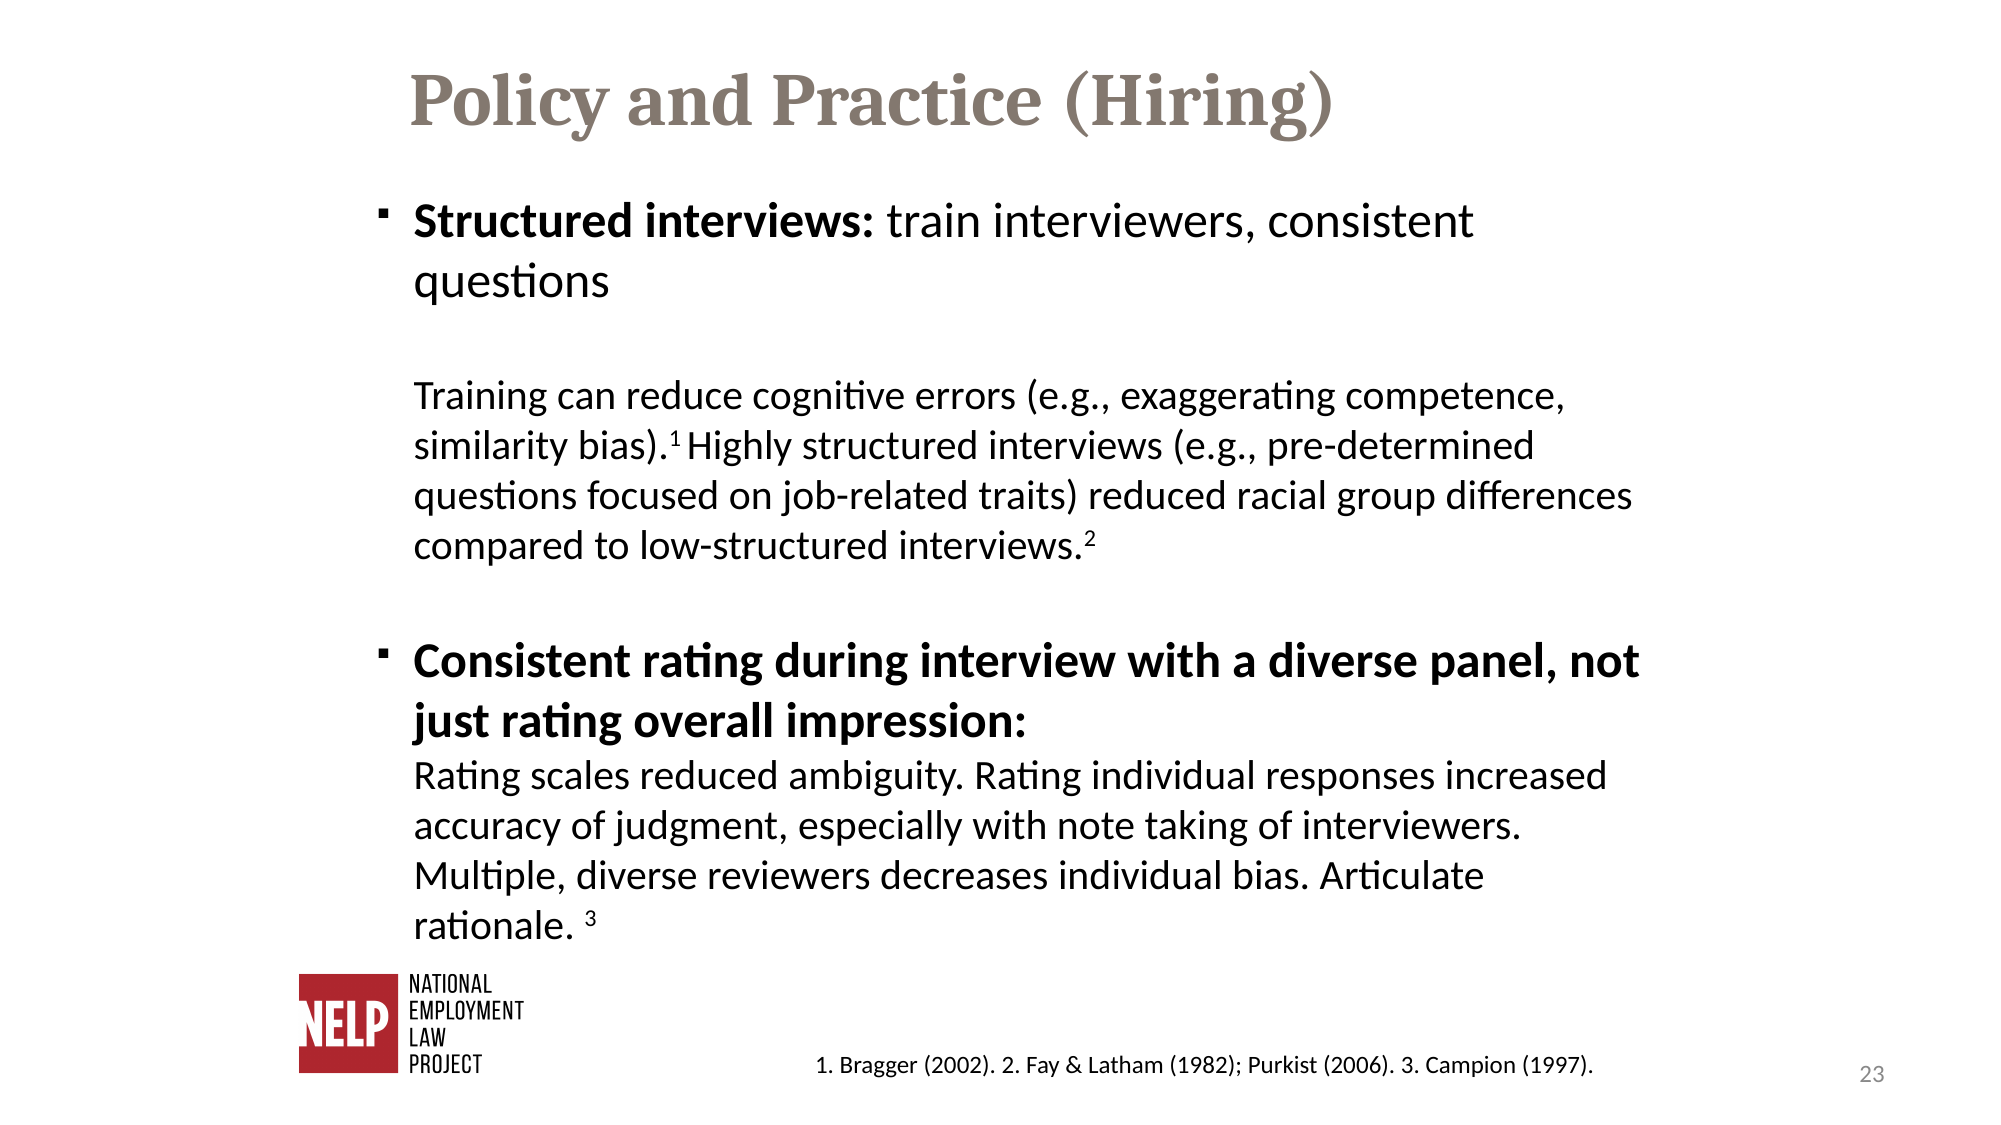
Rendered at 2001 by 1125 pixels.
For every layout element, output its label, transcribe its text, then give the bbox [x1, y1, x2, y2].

text_box Structured interviews: train interviewers, consistent questions Training can reduce cognitive errors (e.g., exaggerating competence, similarity bias).1 Highly structured interviews (e.g., pre-determined questions focused on job-related traits) reduced racial group differences compared to low-structured interviews.2 Consistent rating during interview with a diverse panel, not just rating overall impression: Rating scales reduced ambiguity. Rating individual responses increased accuracy of judgment, especially with note taking of interviewers. Multiple, diverse reviewers decreases individual bias. Articulate rationale. 3 [376, 187, 1642, 925]
text_box Policy and Practice (Hiring) [409, 49, 1675, 188]
text_box 1. Bragger (2002). 2. Fay & Latham (1982); Purkist (2006). 3. Campion (1997). [815, 924, 1677, 1079]
slide_number 23 [1433, 1042, 1900, 1103]
picture [249, 924, 572, 1124]
